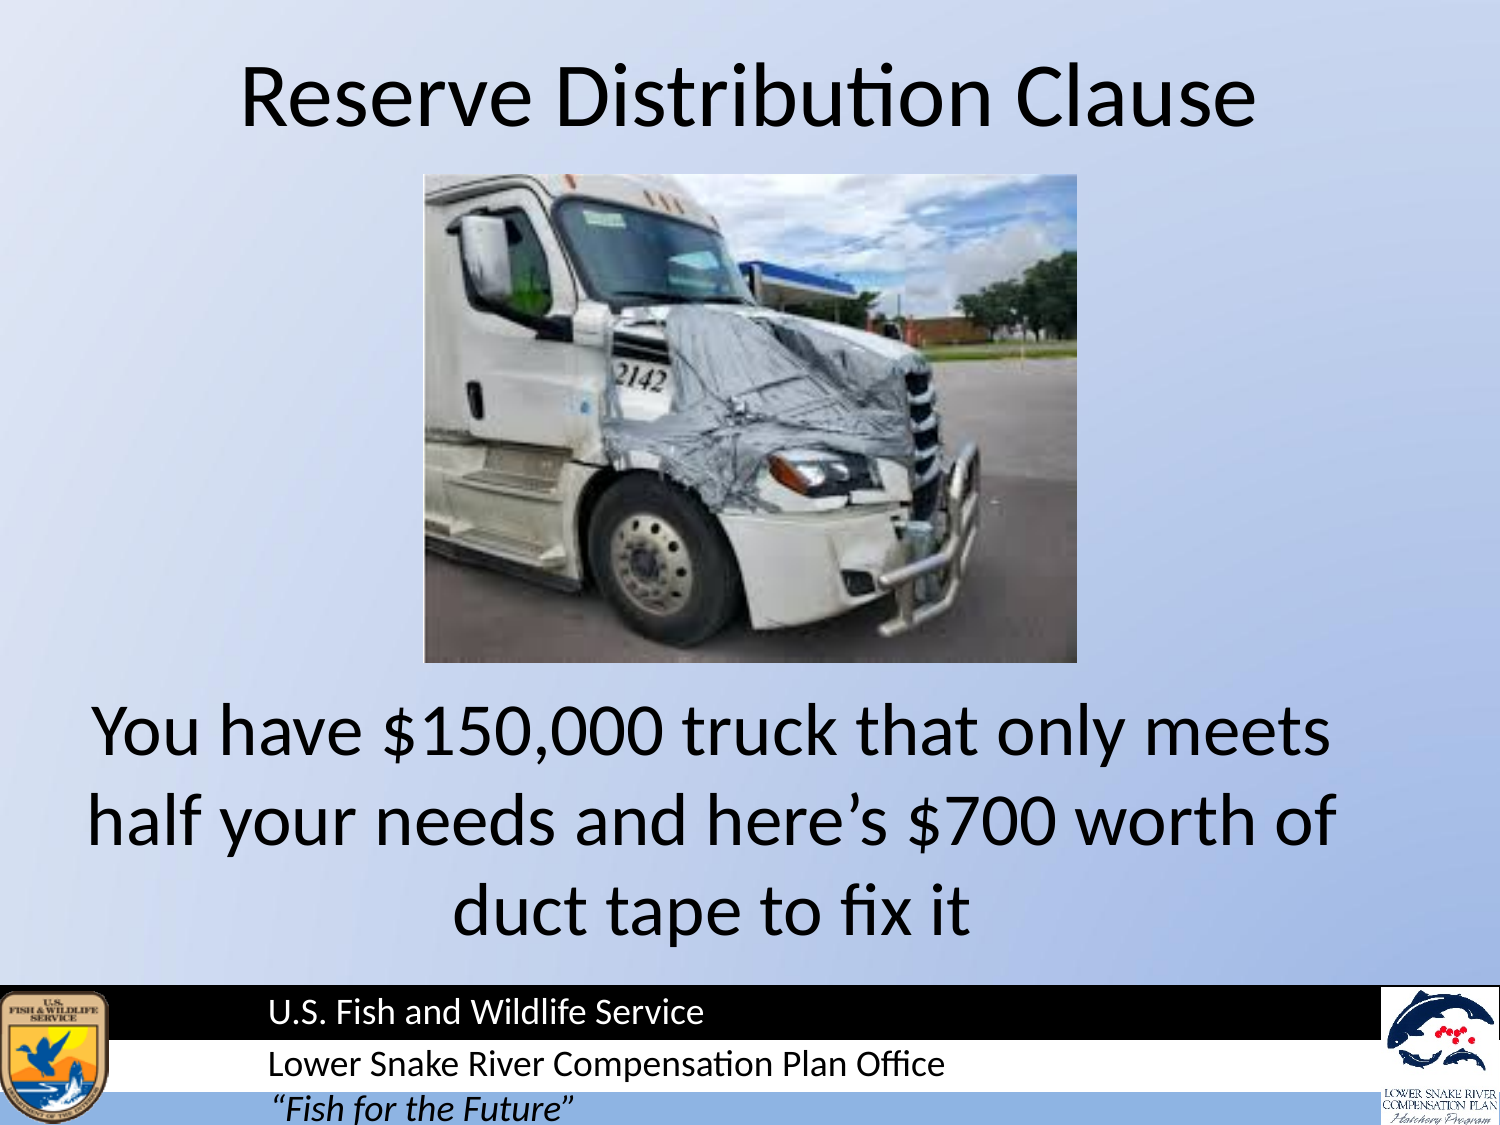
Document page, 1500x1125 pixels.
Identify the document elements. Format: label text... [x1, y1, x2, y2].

picture [1381, 987, 1499, 1125]
text_box You have $150,000 truck that only meets half your needs and here’s $700 worth of duct tape to fix it [37, 749, 1388, 880]
title Reserve Distribution Clause [75, 24, 1425, 155]
picture [0, 0, 1500, 985]
picture [0, 991, 109, 1124]
